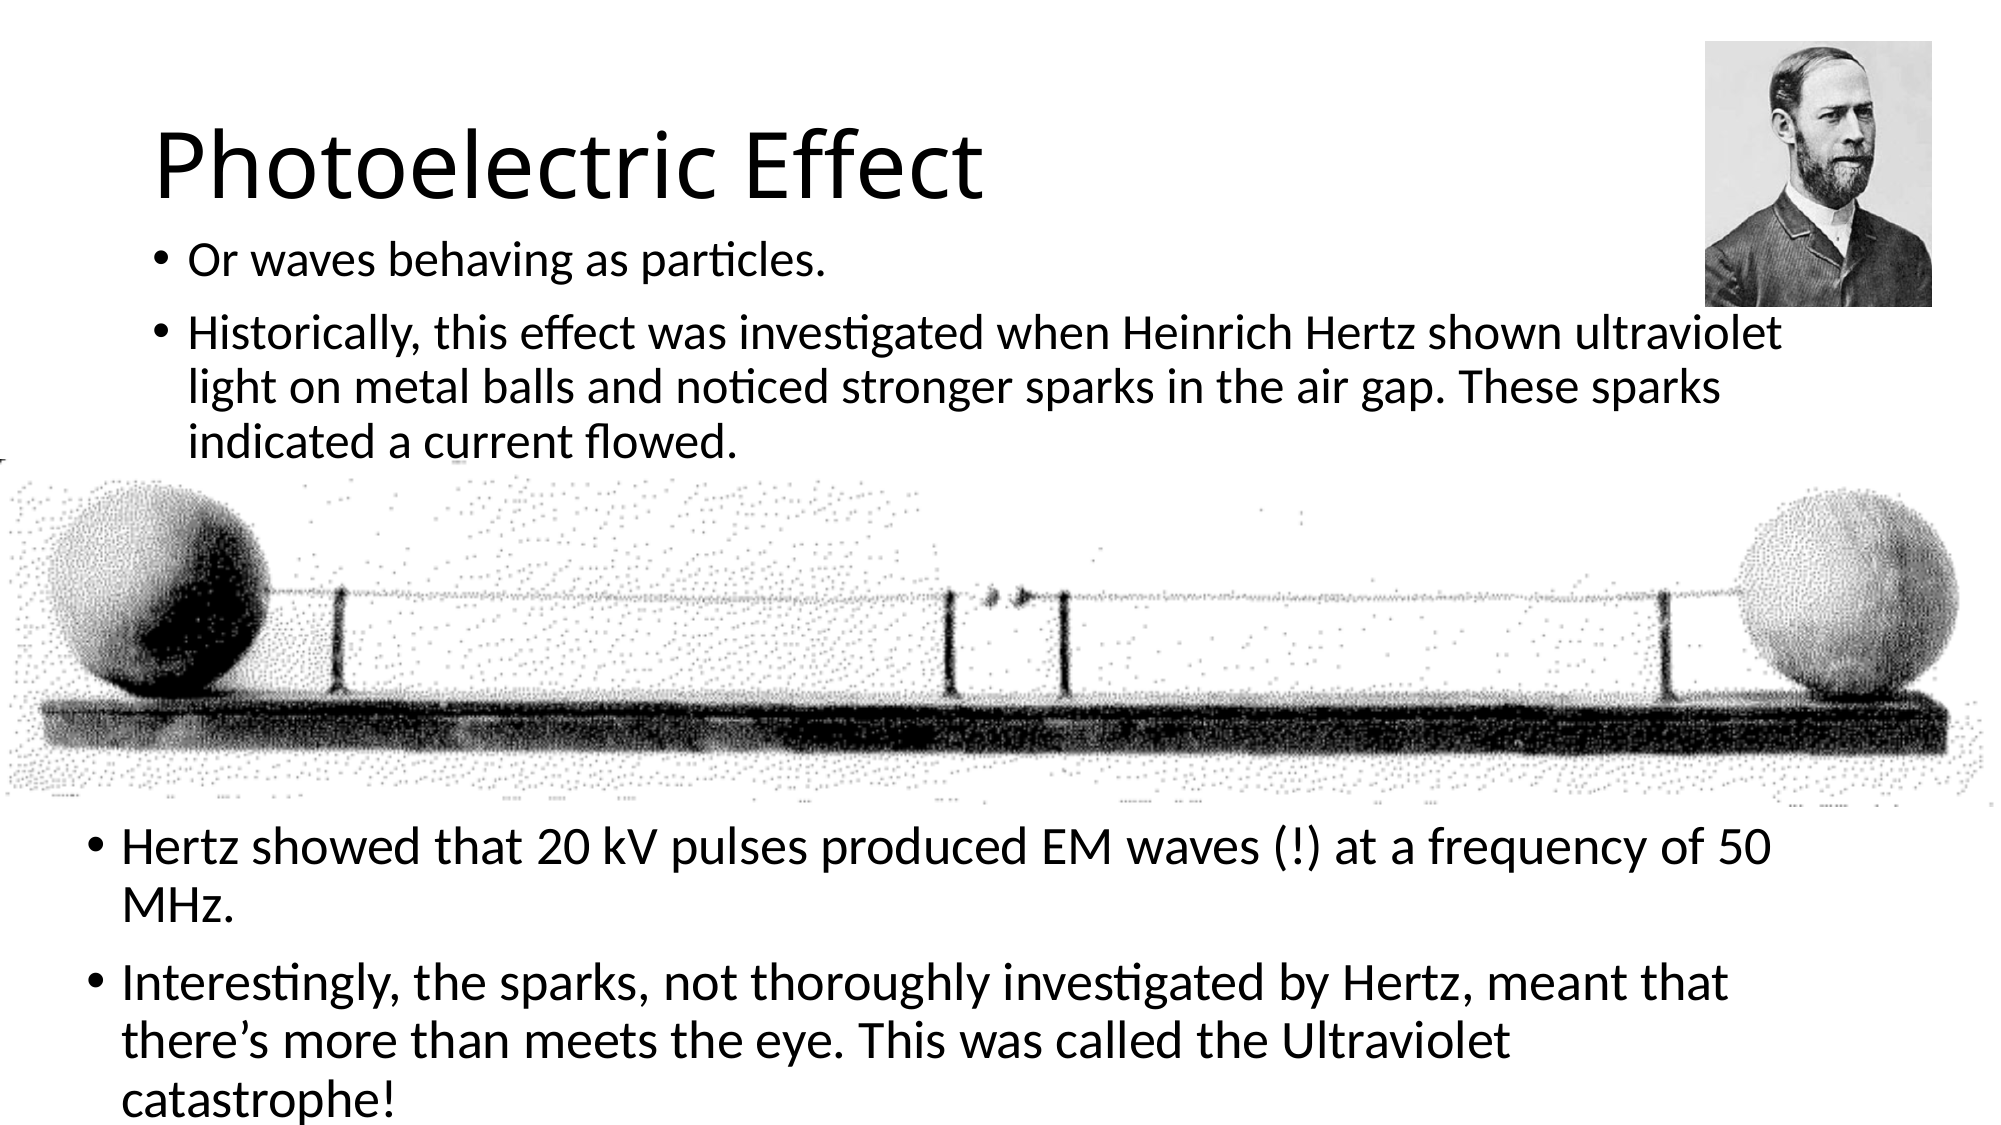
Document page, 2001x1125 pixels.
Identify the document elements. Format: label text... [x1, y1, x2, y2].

list Or waves behaving as particles. Historically, this effect was investigated when Heinrich Hertz shown ultraviolet light on metal balls and noticed stronger sparks in the air gap. These sparks indicated a current flowed. [137, 225, 1863, 459]
title Photoelectric Effect [137, 59, 1704, 225]
picture [0, 459, 2000, 807]
text_box Hertz showed that 20 kV pulses produced EM waves (!) at a frequency of 50 MHz. Interestingly, the sparks, not thoroughly investigated by Hertz, meant that there’s more than meets the eye. This was called the Ultraviolet catastrophe! [71, 810, 1797, 1125]
picture [1704, 41, 1932, 307]
